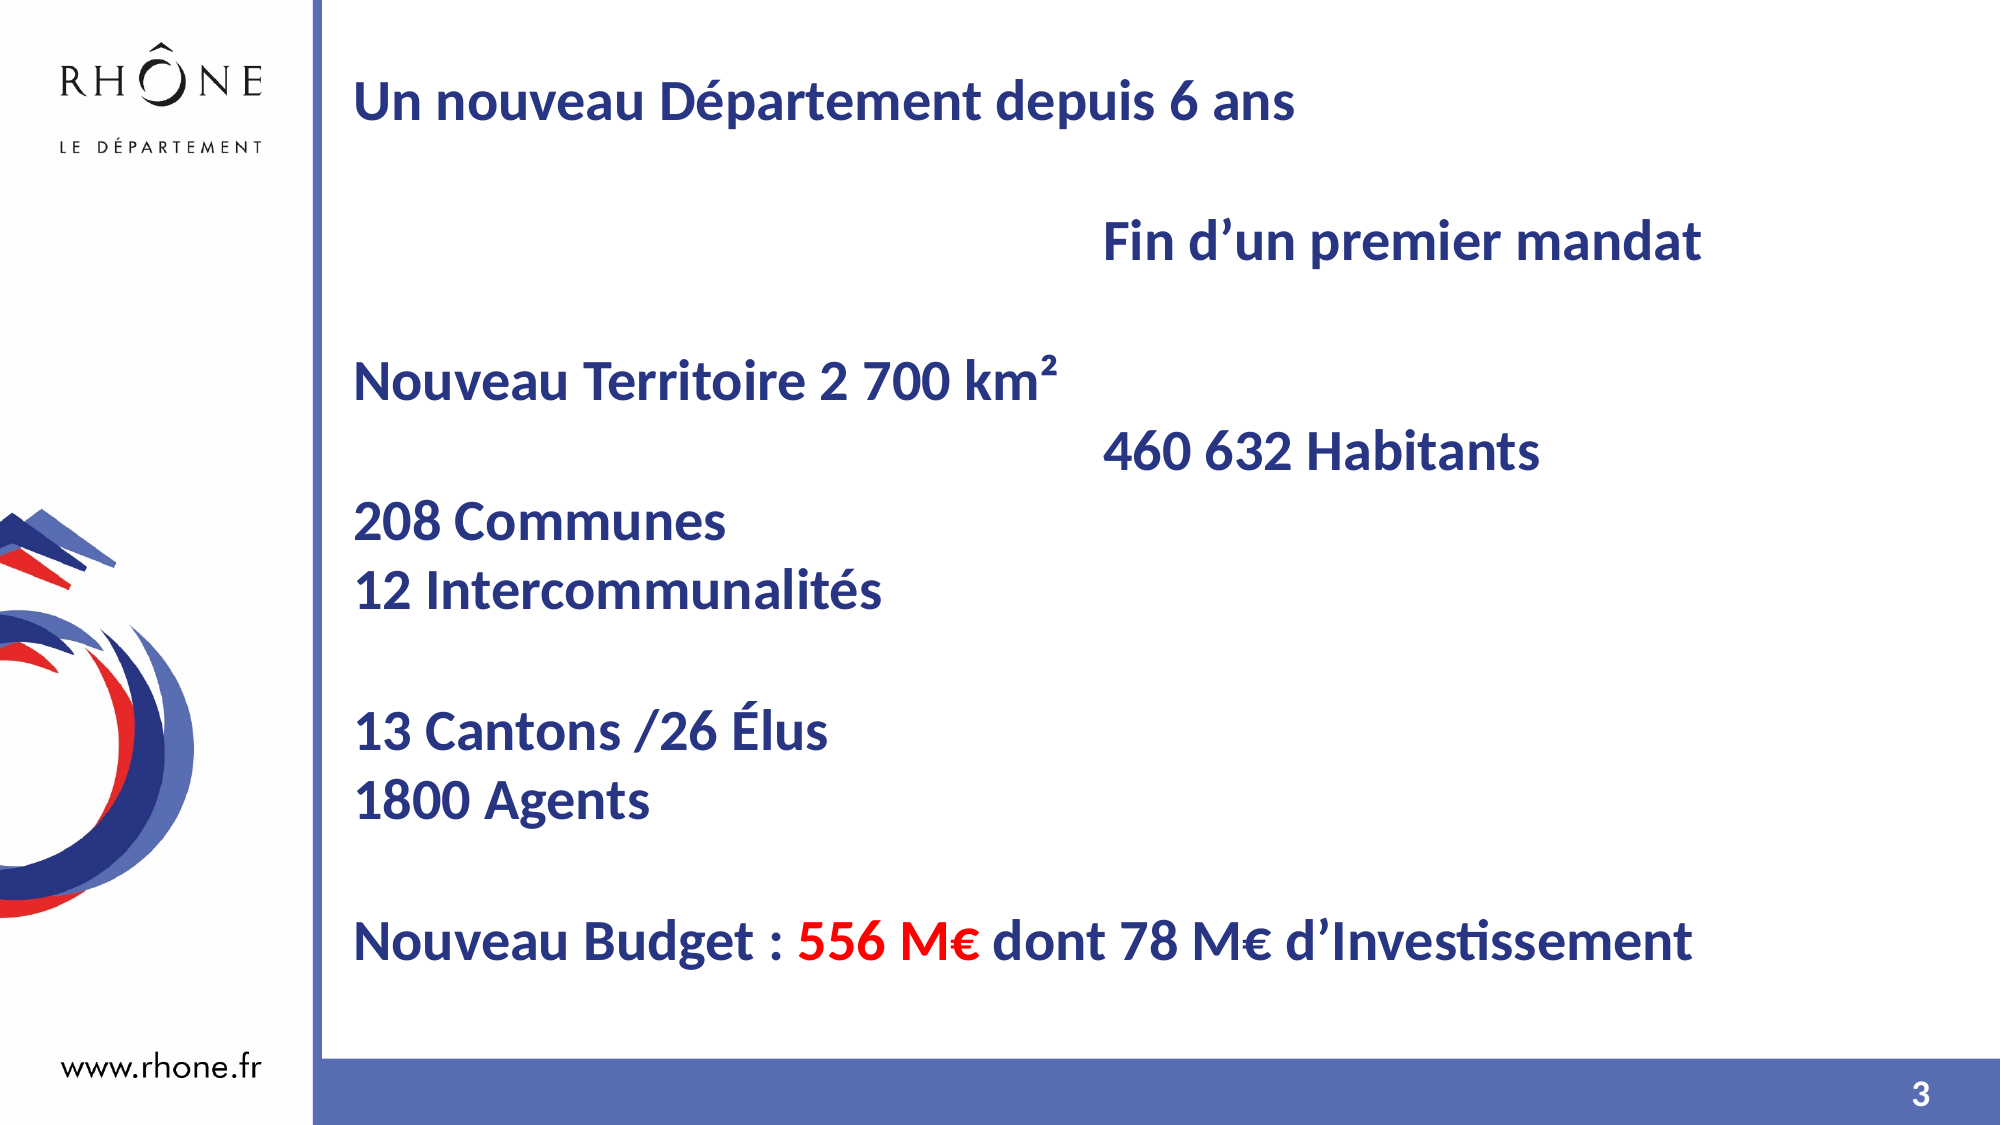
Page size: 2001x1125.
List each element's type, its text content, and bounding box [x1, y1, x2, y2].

text_box Un nouveau Département depuis 6 ans Fin d’un premier mandat Nouveau Territoire 2 700 km² 460 632 Habitants 208 Communes 12 Intercommunalités 13 Cantons /26 Élus 1800 Agents Nouveau Budget : 556 M€ dont 78 M€ d’Investissement [338, 54, 1886, 1012]
picture [0, 0, 322, 1125]
slide_number 3 [1685, 1061, 1945, 1121]
